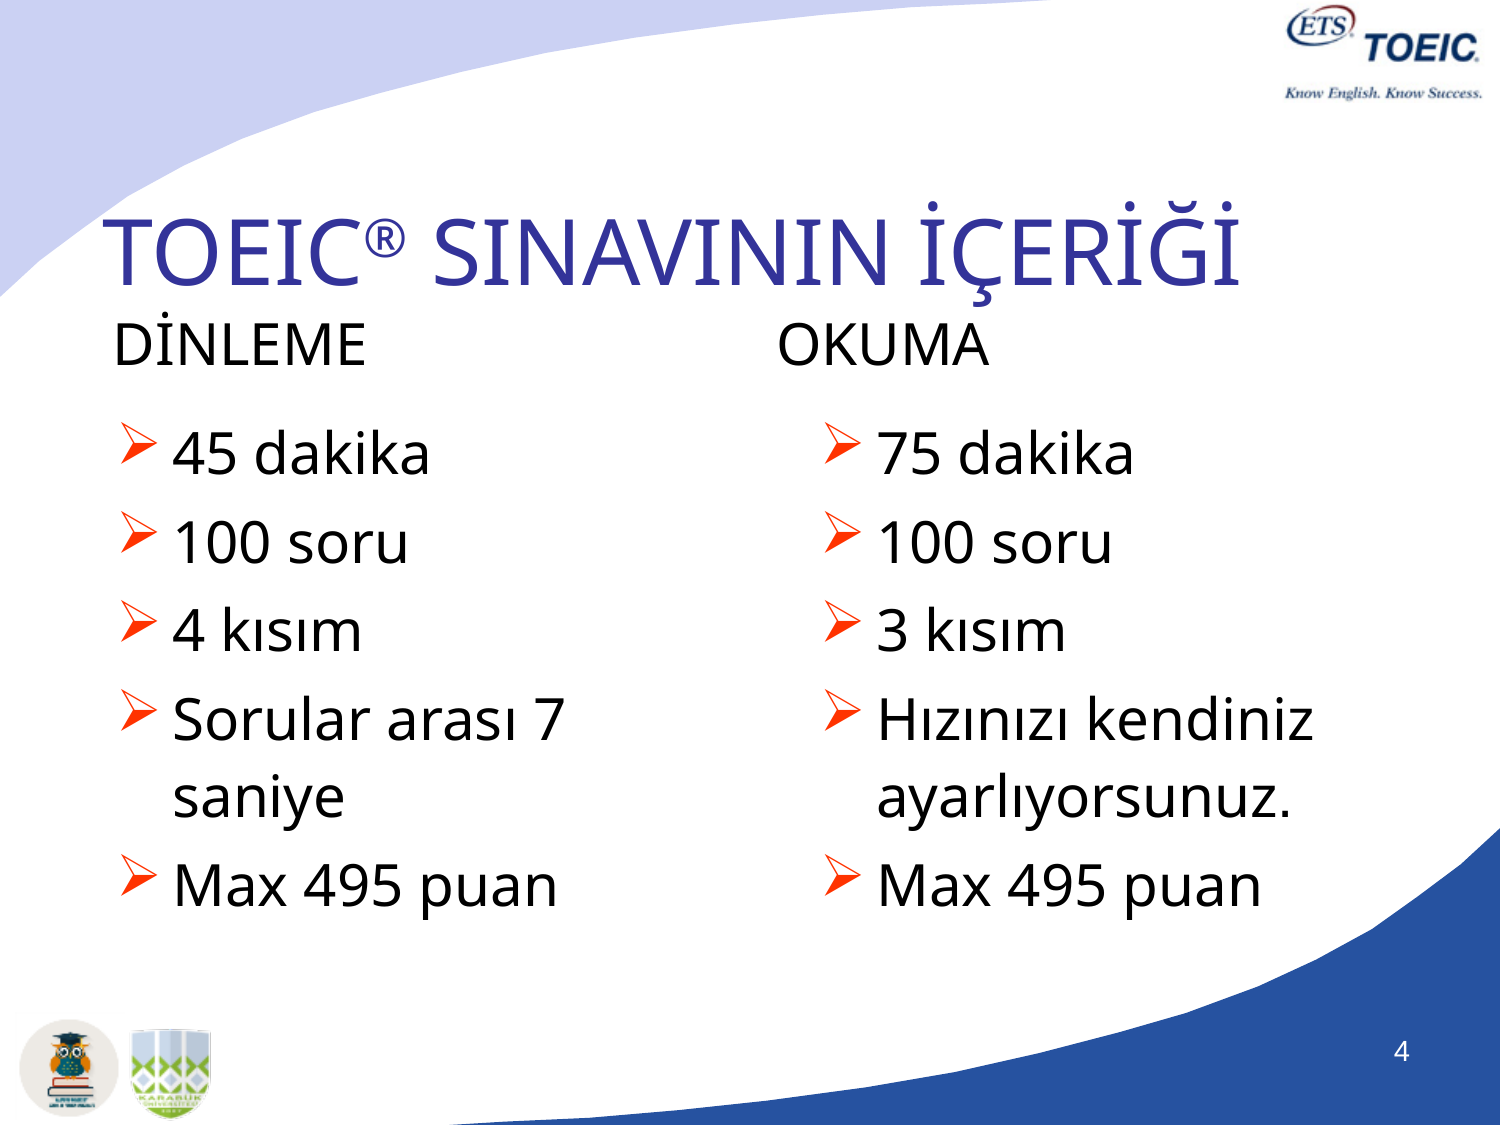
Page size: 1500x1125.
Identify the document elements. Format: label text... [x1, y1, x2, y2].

text_box DİNLEME OKUMA [98, 343, 1211, 385]
title TOEIC® SINAVININ İÇERİĞİ [87, 155, 1438, 343]
picture [1275, 0, 1494, 103]
text_box 45 dakika 100 soru 4 kısım Sorular arası 7 saniye Max 495 puan [101, 408, 727, 959]
picture [15, 1012, 228, 1125]
text_box 75 dakika 100 soru 3 kısım Hızınızı kendiniz ayarlıyorsunuz. Max 495 puan [805, 408, 1500, 959]
slide_number 4 [1074, 1024, 1426, 1103]
